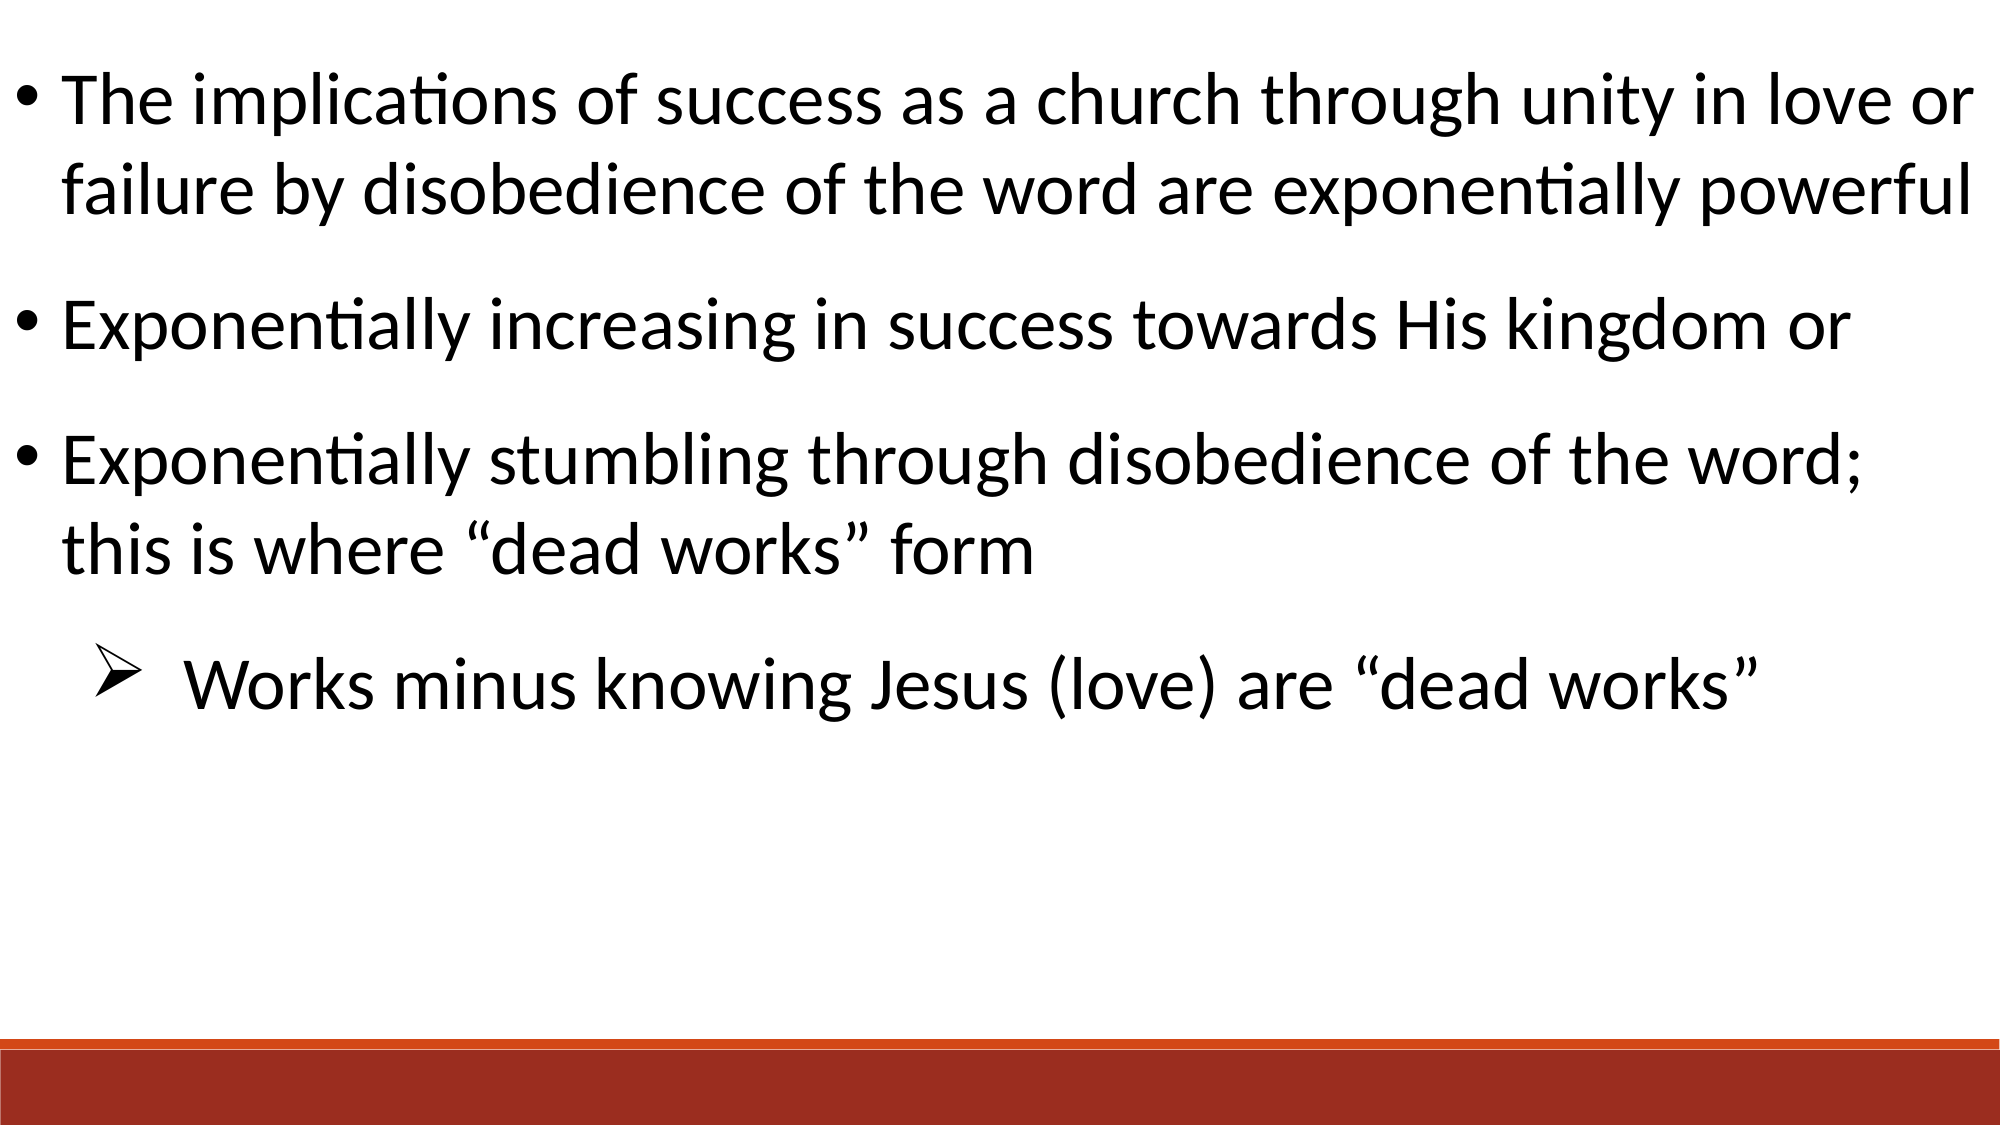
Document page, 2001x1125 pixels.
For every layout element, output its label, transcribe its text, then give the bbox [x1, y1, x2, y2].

text_box The implications of success as a church through unity in love or failure by disobedience of the word are exponentially powerful Exponentially increasing in success towards His kingdom or Exponentially stumbling through disobedience of the word; this is where “dead works” form Works minus knowing Jesus (love) are “dead works” [0, 42, 2000, 732]
